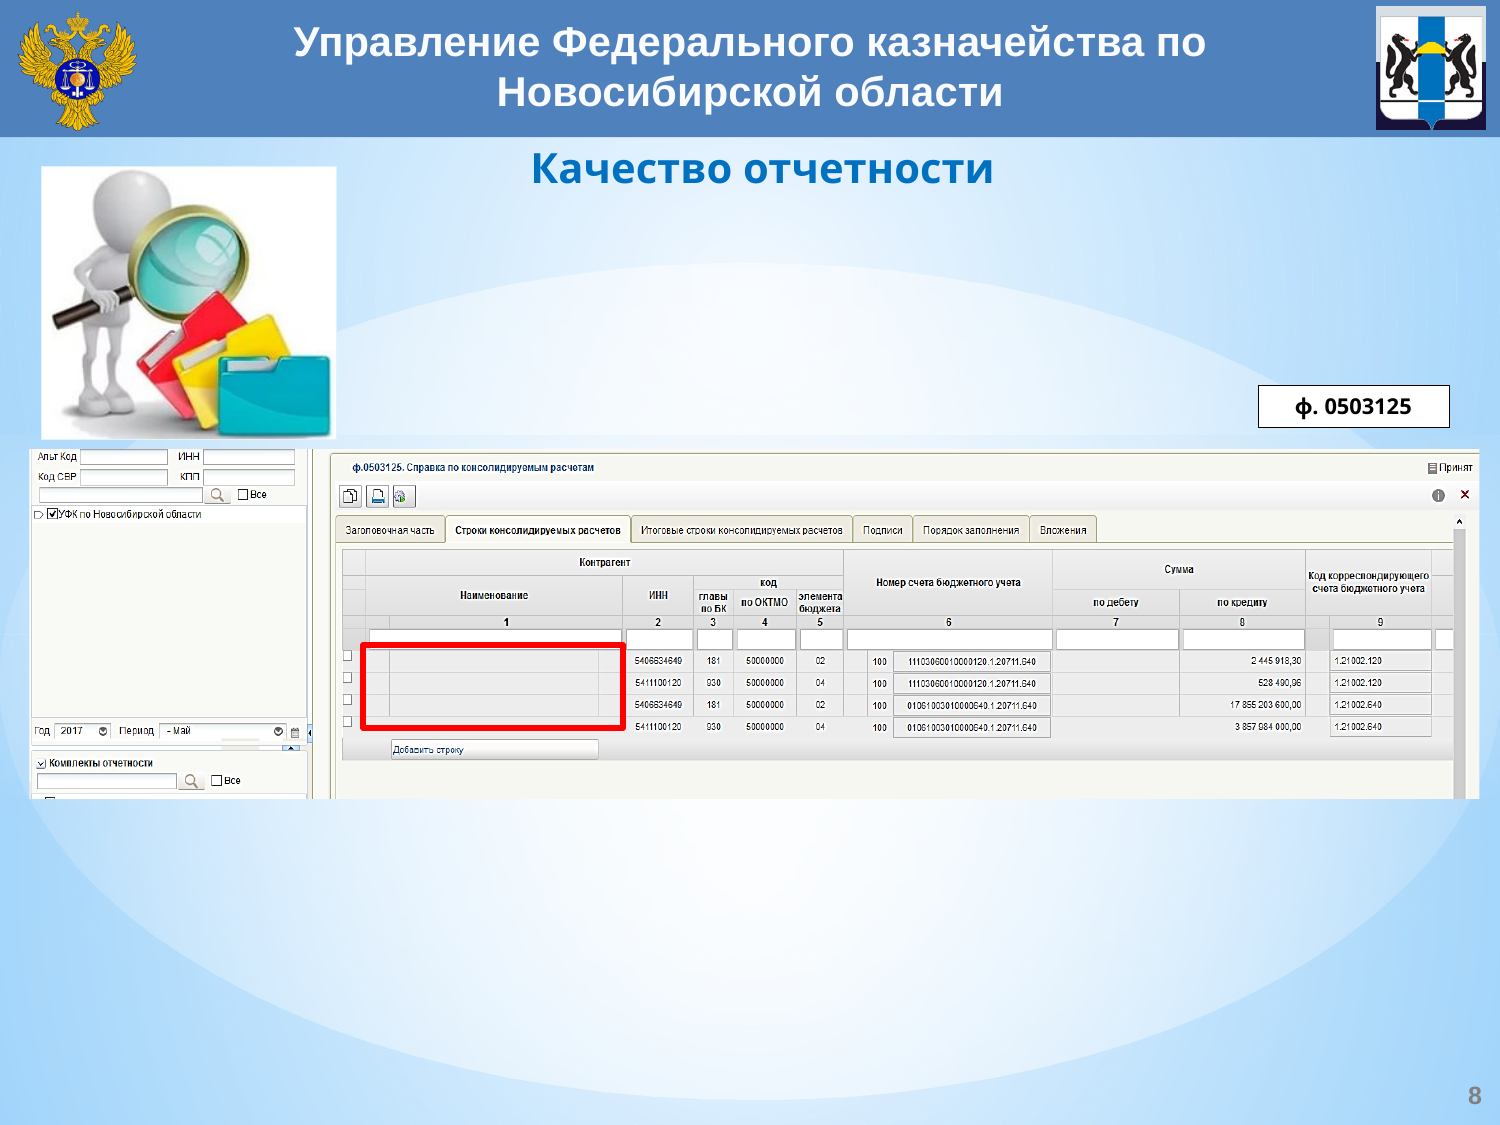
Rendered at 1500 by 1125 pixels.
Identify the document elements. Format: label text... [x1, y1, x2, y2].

picture [41, 166, 337, 440]
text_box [0, 0, 1500, 138]
text_box ф. 0503125 [1257, 384, 1450, 428]
picture [29, 449, 1480, 799]
text_box Качество отчетности [13, 145, 1500, 197]
slide_number 8 [1446, 1064, 1500, 1125]
